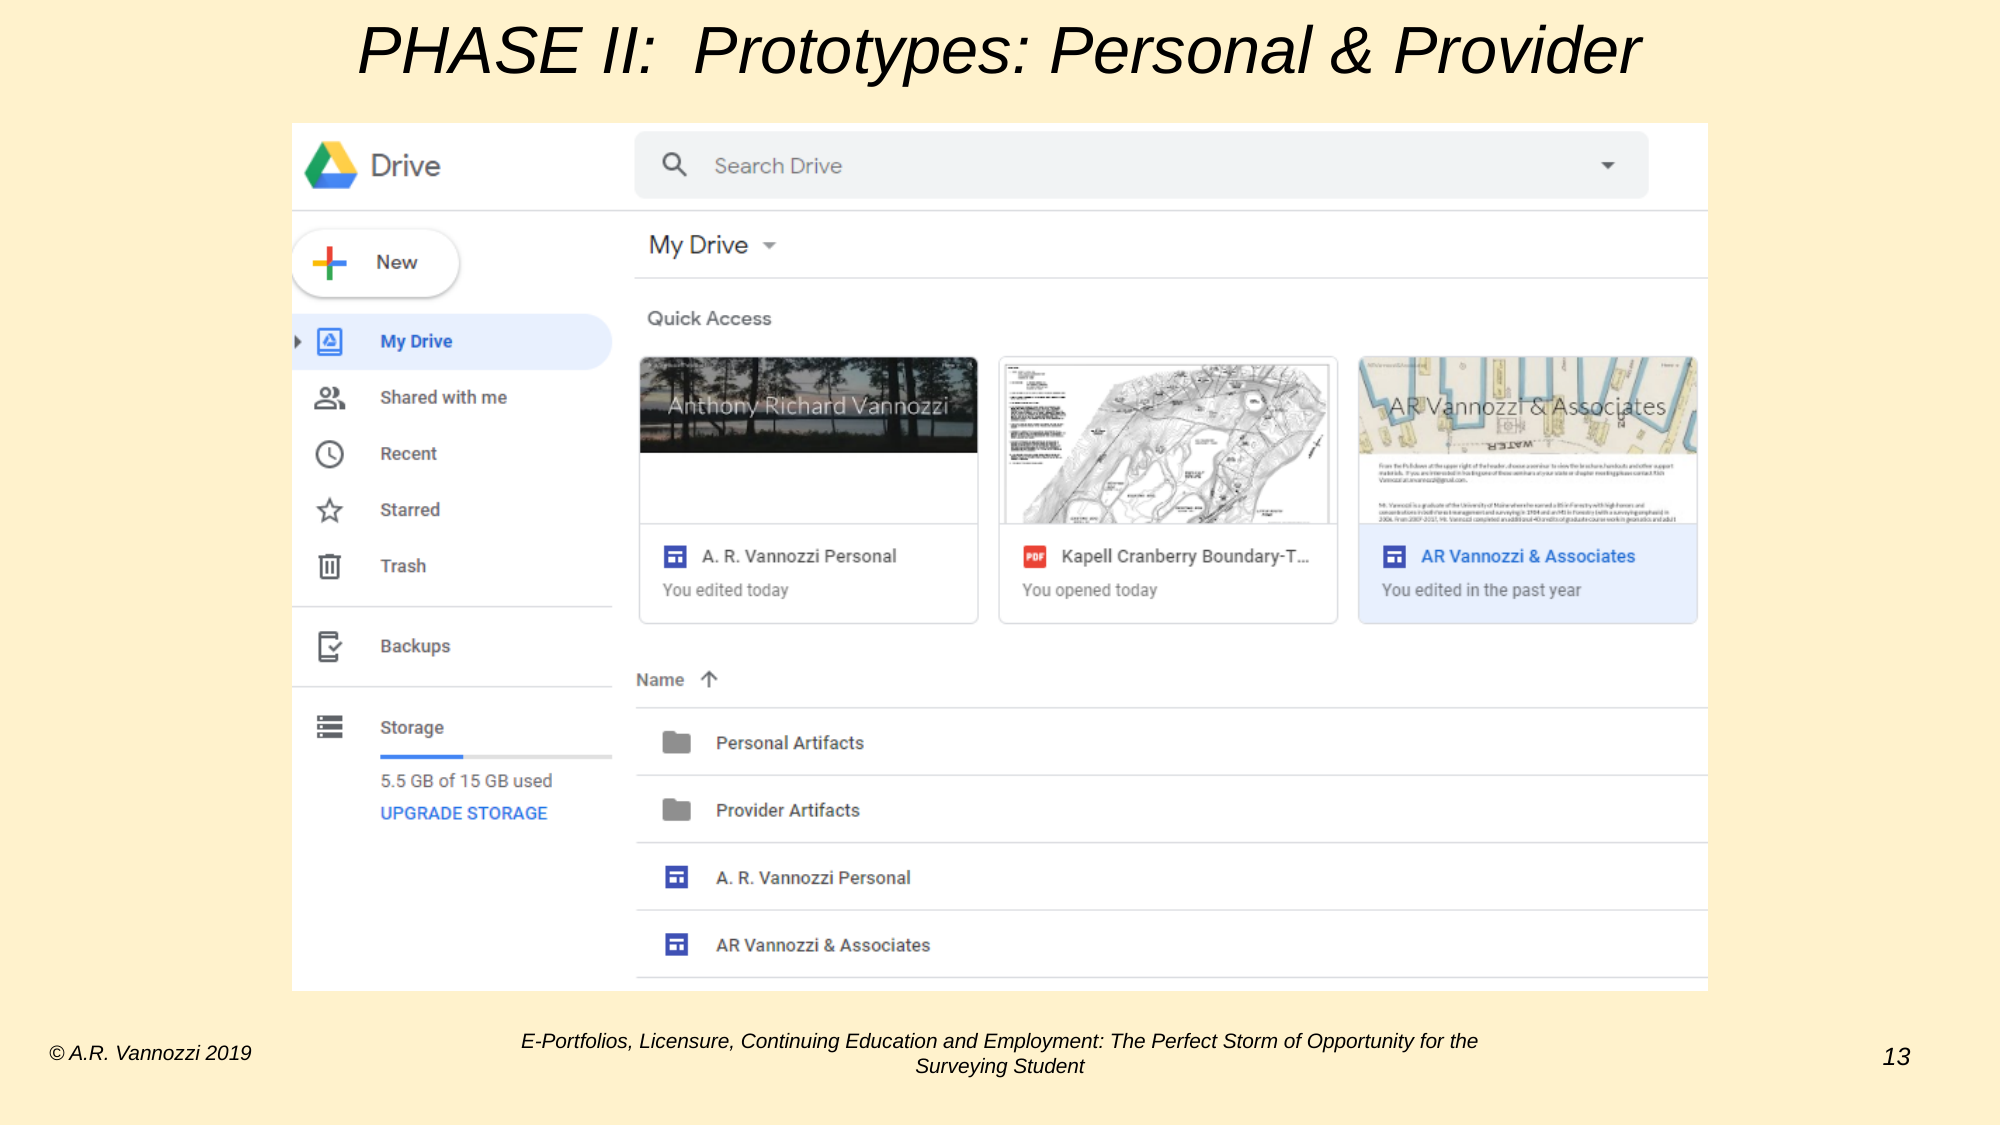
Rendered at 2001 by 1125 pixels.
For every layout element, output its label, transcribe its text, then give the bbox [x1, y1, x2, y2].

text_box PHASE II: Prototypes: Personal & Provider [0, 0, 2000, 95]
text_box © A.R. Vannozzi 2019 [34, 1020, 276, 1084]
picture [292, 123, 1708, 991]
slide_number 13 [1475, 1025, 1926, 1085]
footer E-Portfolios, Licensure, Continuing Education and Employment: The Perfect Storm of Opportunity for the Surveying Student [470, 1021, 1530, 1085]
